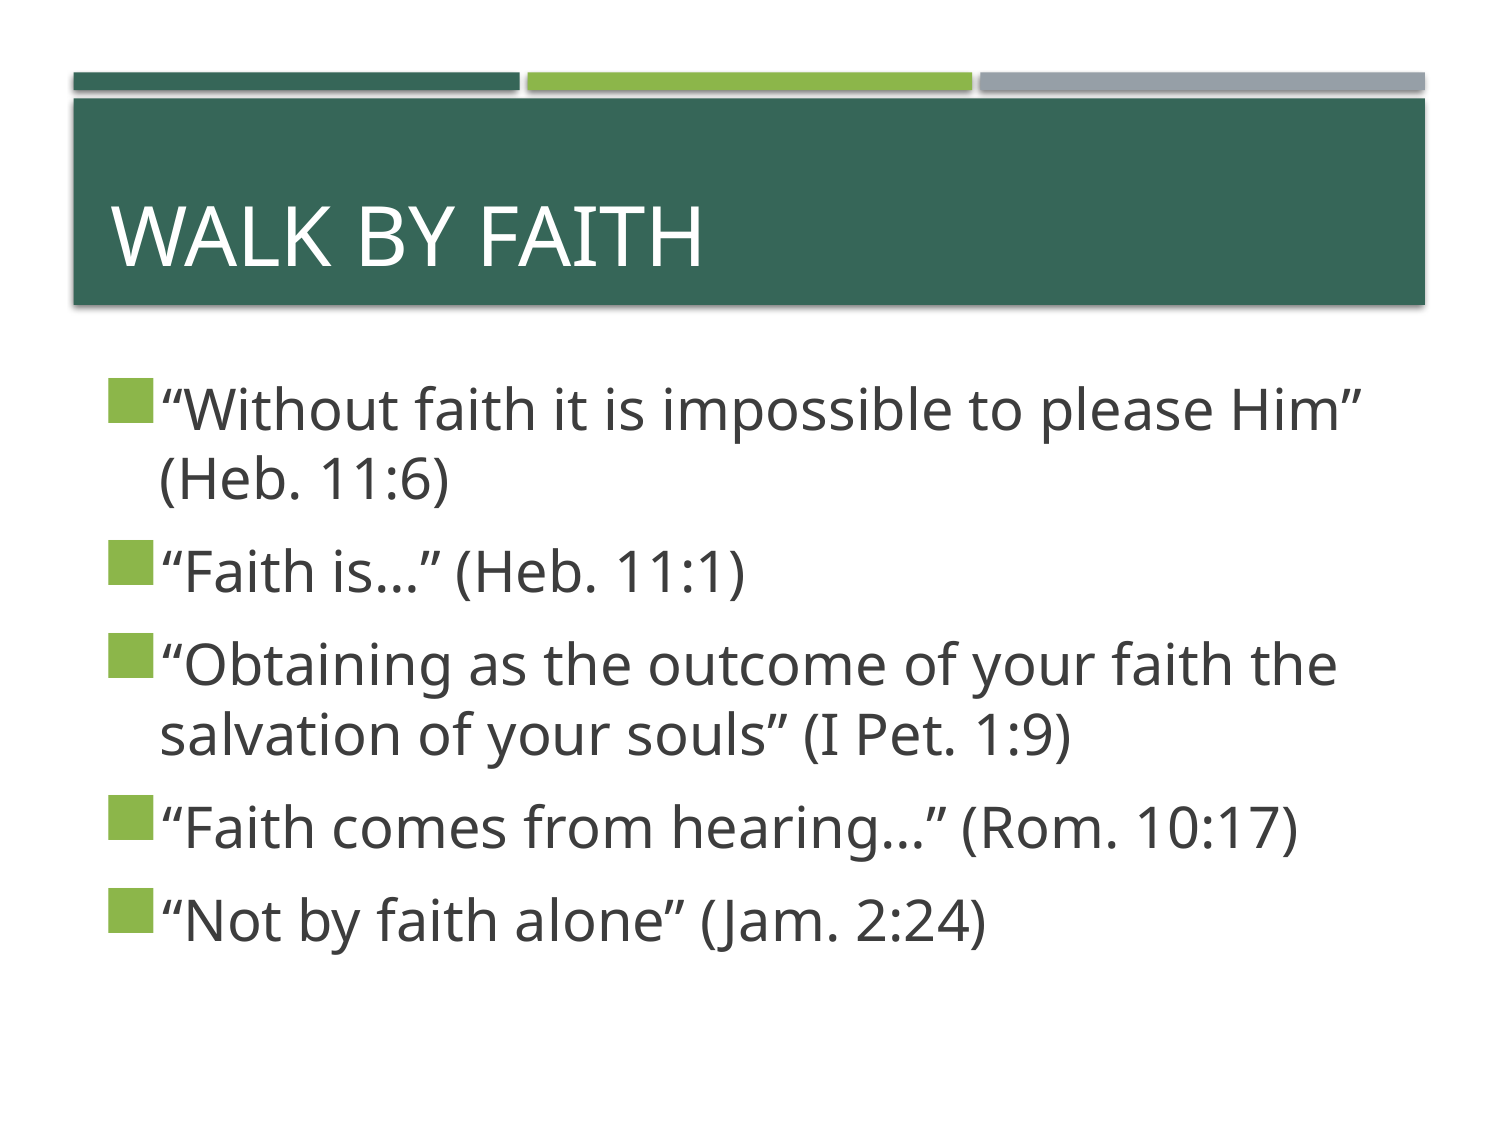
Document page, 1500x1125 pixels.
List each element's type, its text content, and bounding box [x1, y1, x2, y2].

title WALK BY FAITH [95, 112, 1406, 291]
list “Without faith it is impossible to please Him” (Heb. 11:6) “Faith is…” (Heb. 11:1) “Obtaining as the outcome of your faith the salvation of your souls” (I Pet. 1:9) “Faith comes from hearing…” (Rom. 10:17) “Not by faith alone” (Jam. 2:24) [95, 365, 1406, 962]
